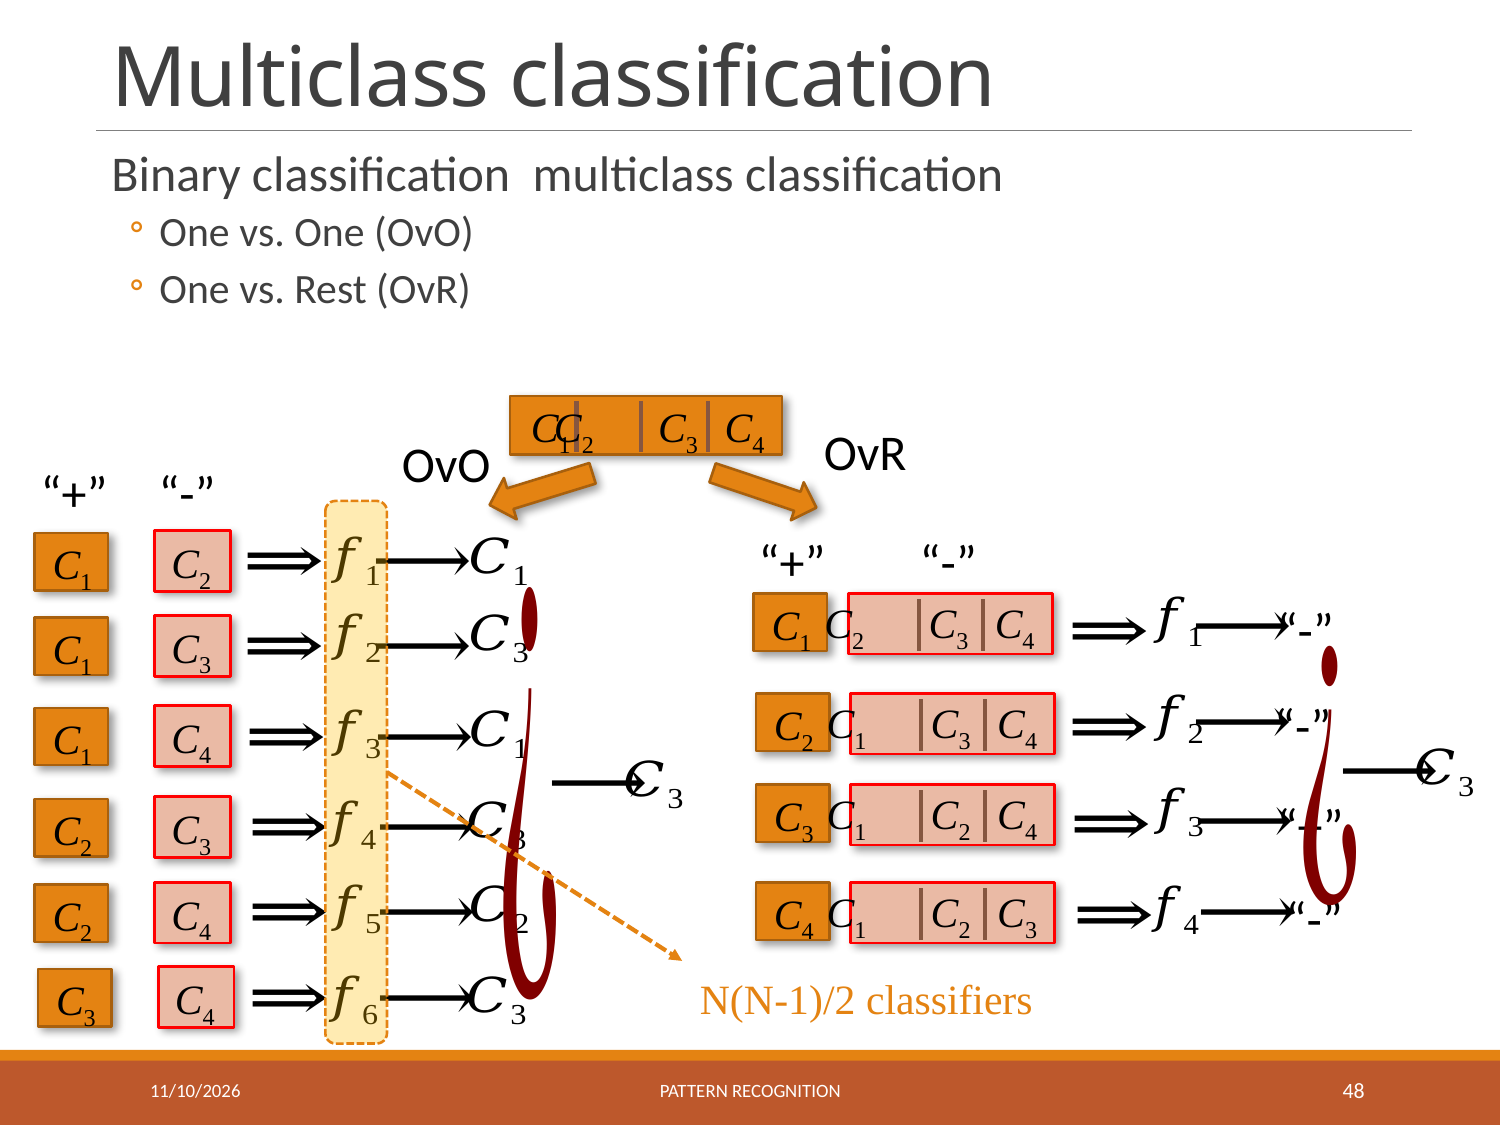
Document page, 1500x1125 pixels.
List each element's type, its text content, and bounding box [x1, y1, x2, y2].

footer Pattern recognition [453, 1059, 1047, 1120]
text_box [25, 393, 1477, 1038]
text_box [386, 771, 683, 962]
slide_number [135, 1059, 440, 1120]
title Multiclass classification [96, 19, 1413, 131]
slide_number 48 [1218, 1059, 1380, 1120]
